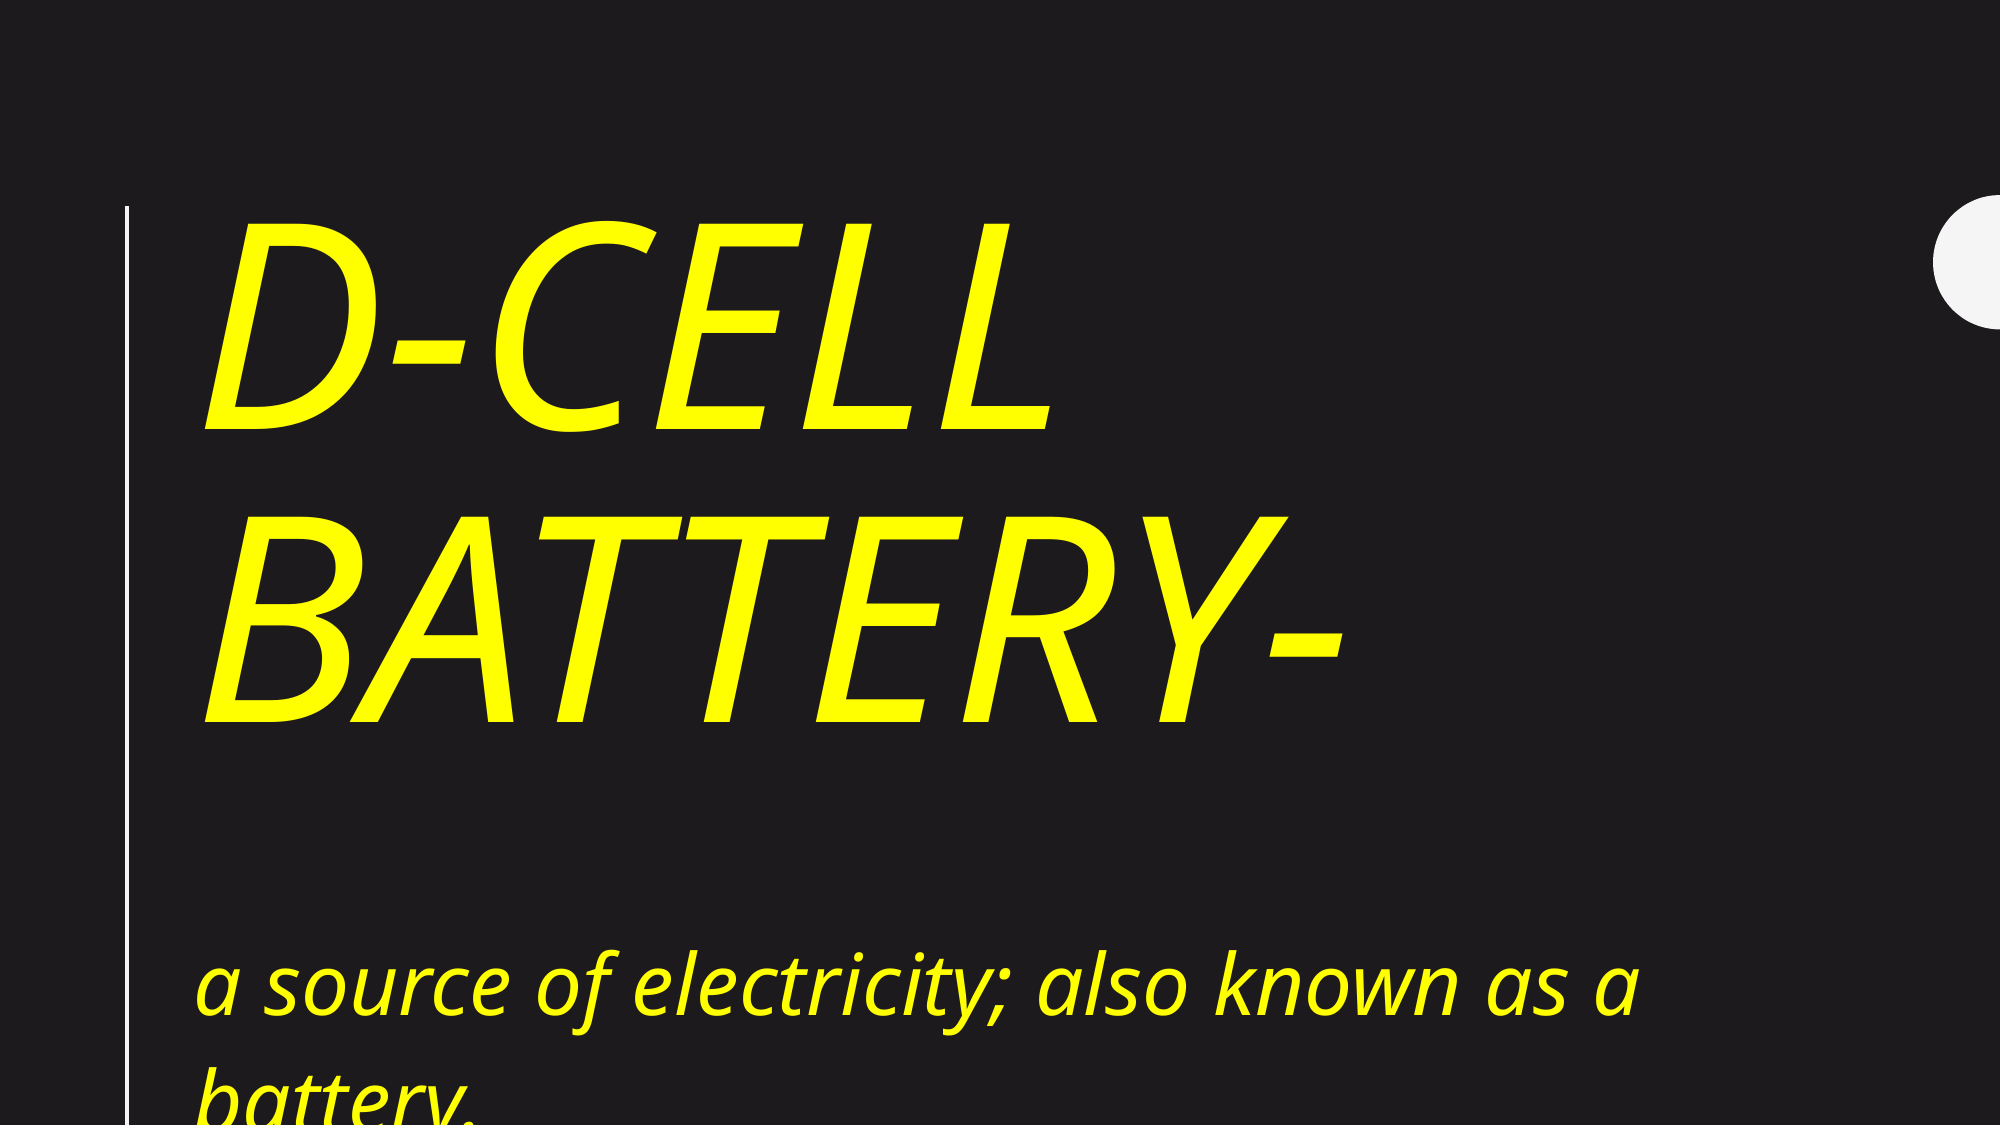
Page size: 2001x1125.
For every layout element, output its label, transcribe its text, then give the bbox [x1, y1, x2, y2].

subtitle a source of electricity; also known as a battery. [178, 908, 1907, 1025]
title D-cell battery- [178, 187, 1618, 888]
